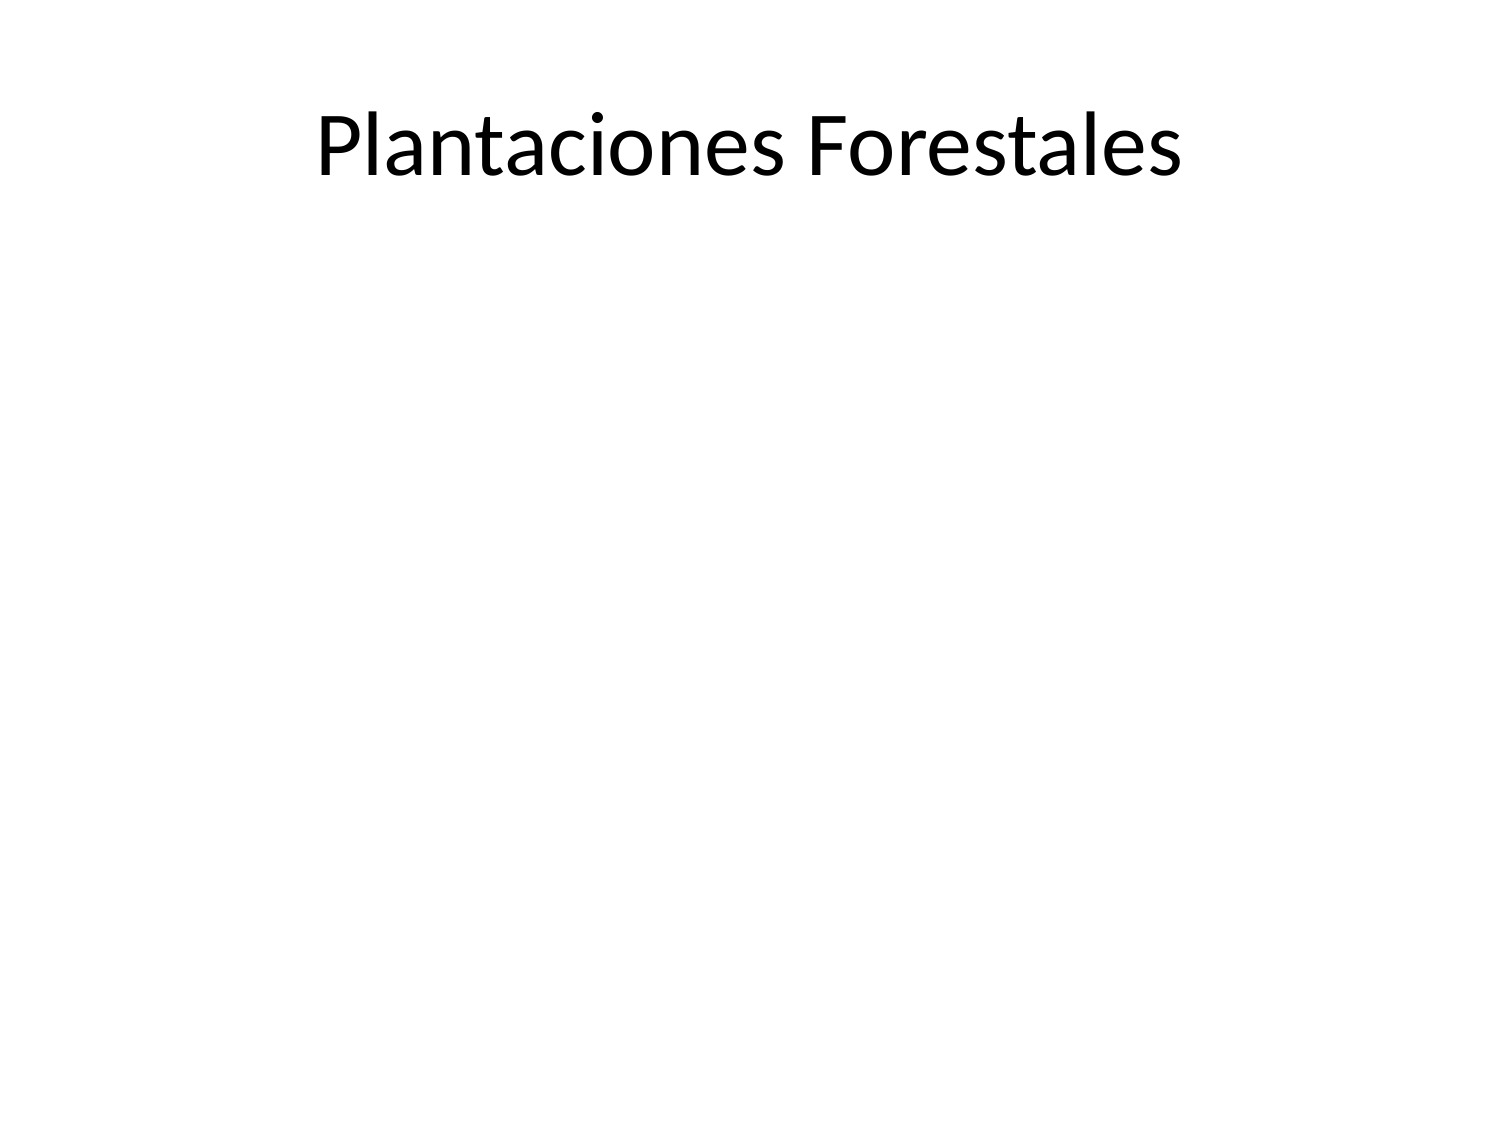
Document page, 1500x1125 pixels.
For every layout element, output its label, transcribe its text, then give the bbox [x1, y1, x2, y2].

title Plantaciones Forestales [74, 44, 1426, 233]
